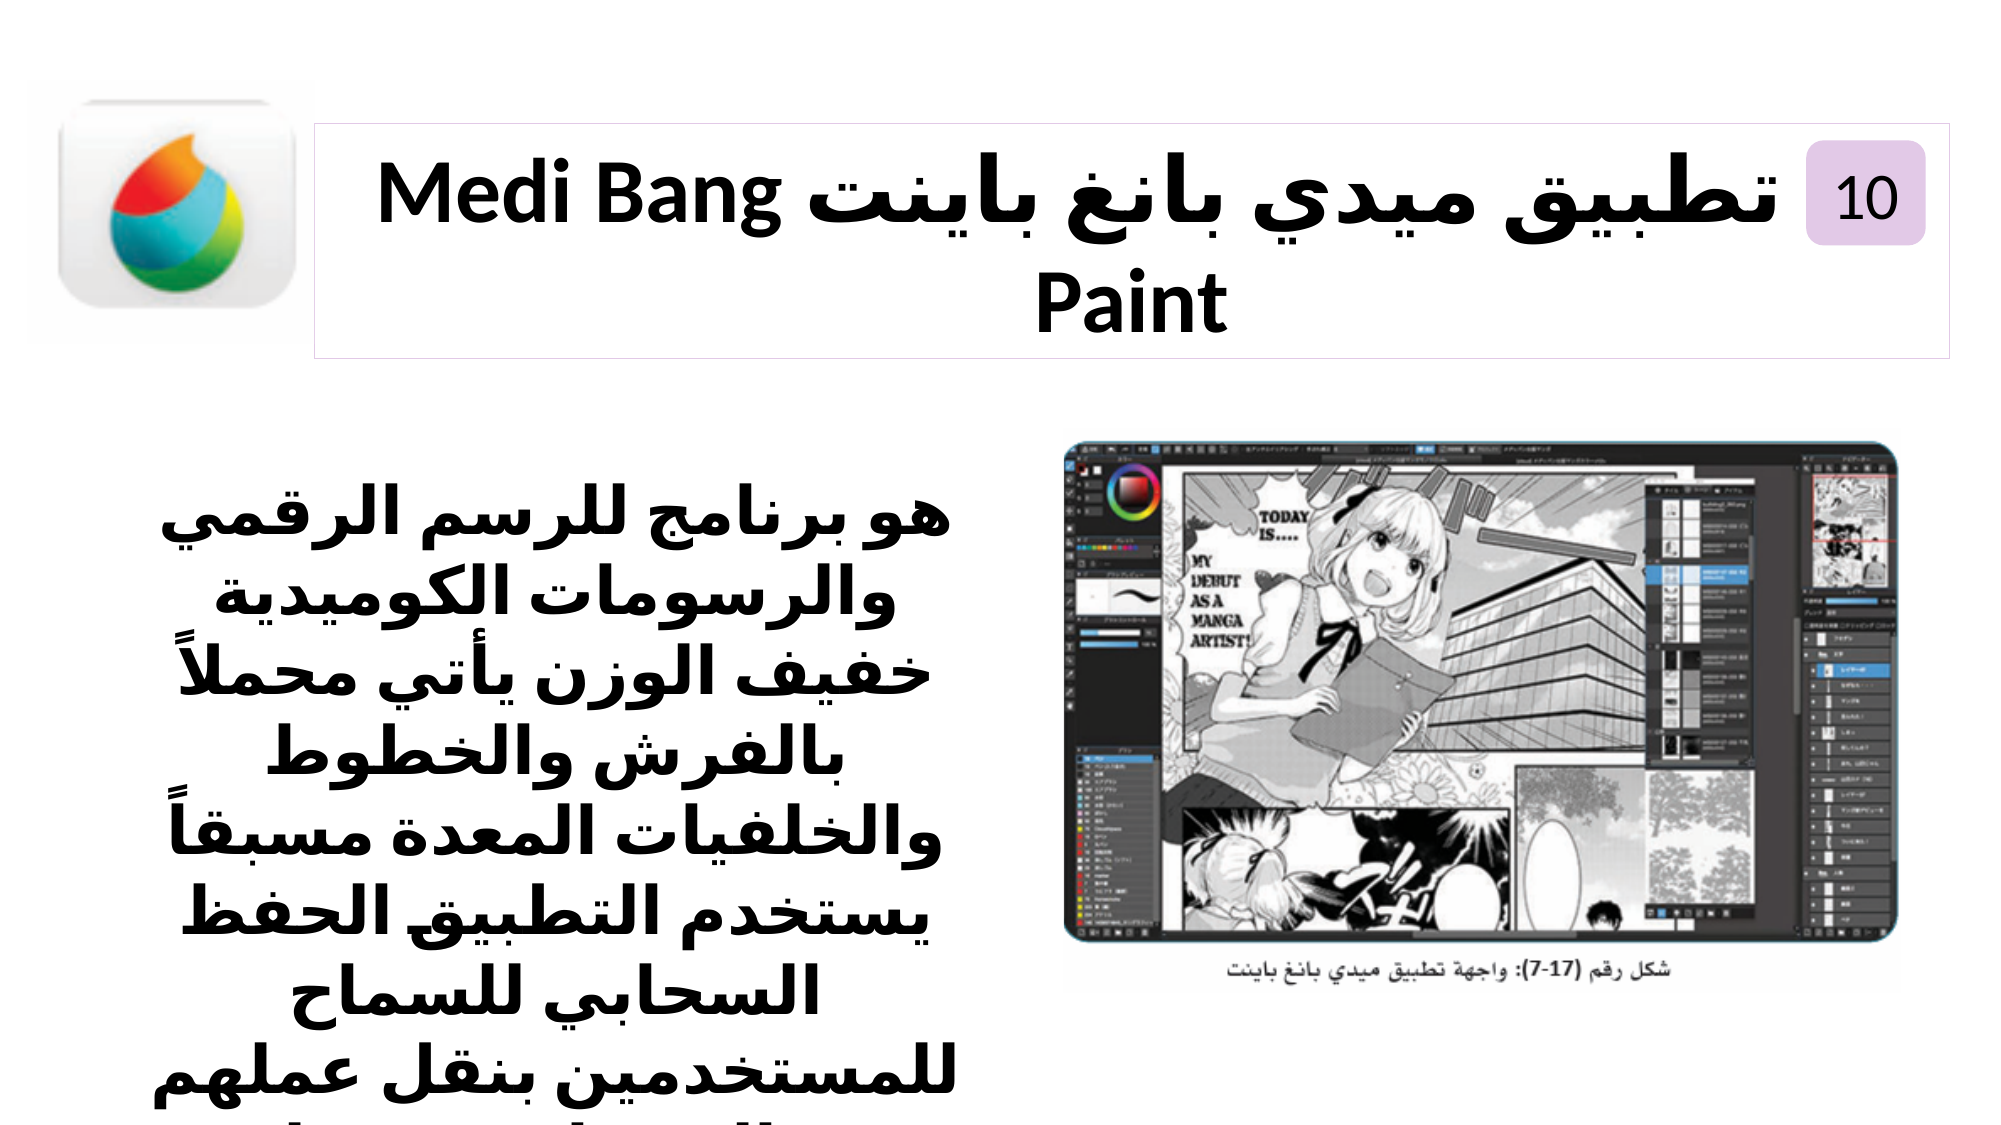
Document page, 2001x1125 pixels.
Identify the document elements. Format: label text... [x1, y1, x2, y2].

text_box هو برنامج للرسم الرقمي والرسومات الكوميدية خفيف الوزن يأتي محملاً بالفرش والخطوط والخلفيات المعدة مسبقاً يستخدم التطبيق الحفظ السحابي للسماح للمستخدمين بنقل عملهم بين المنصات بسهولة . [112, 460, 1000, 1125]
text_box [315, 123, 1950, 251]
picture [1063, 427, 1901, 993]
picture [27, 80, 315, 344]
